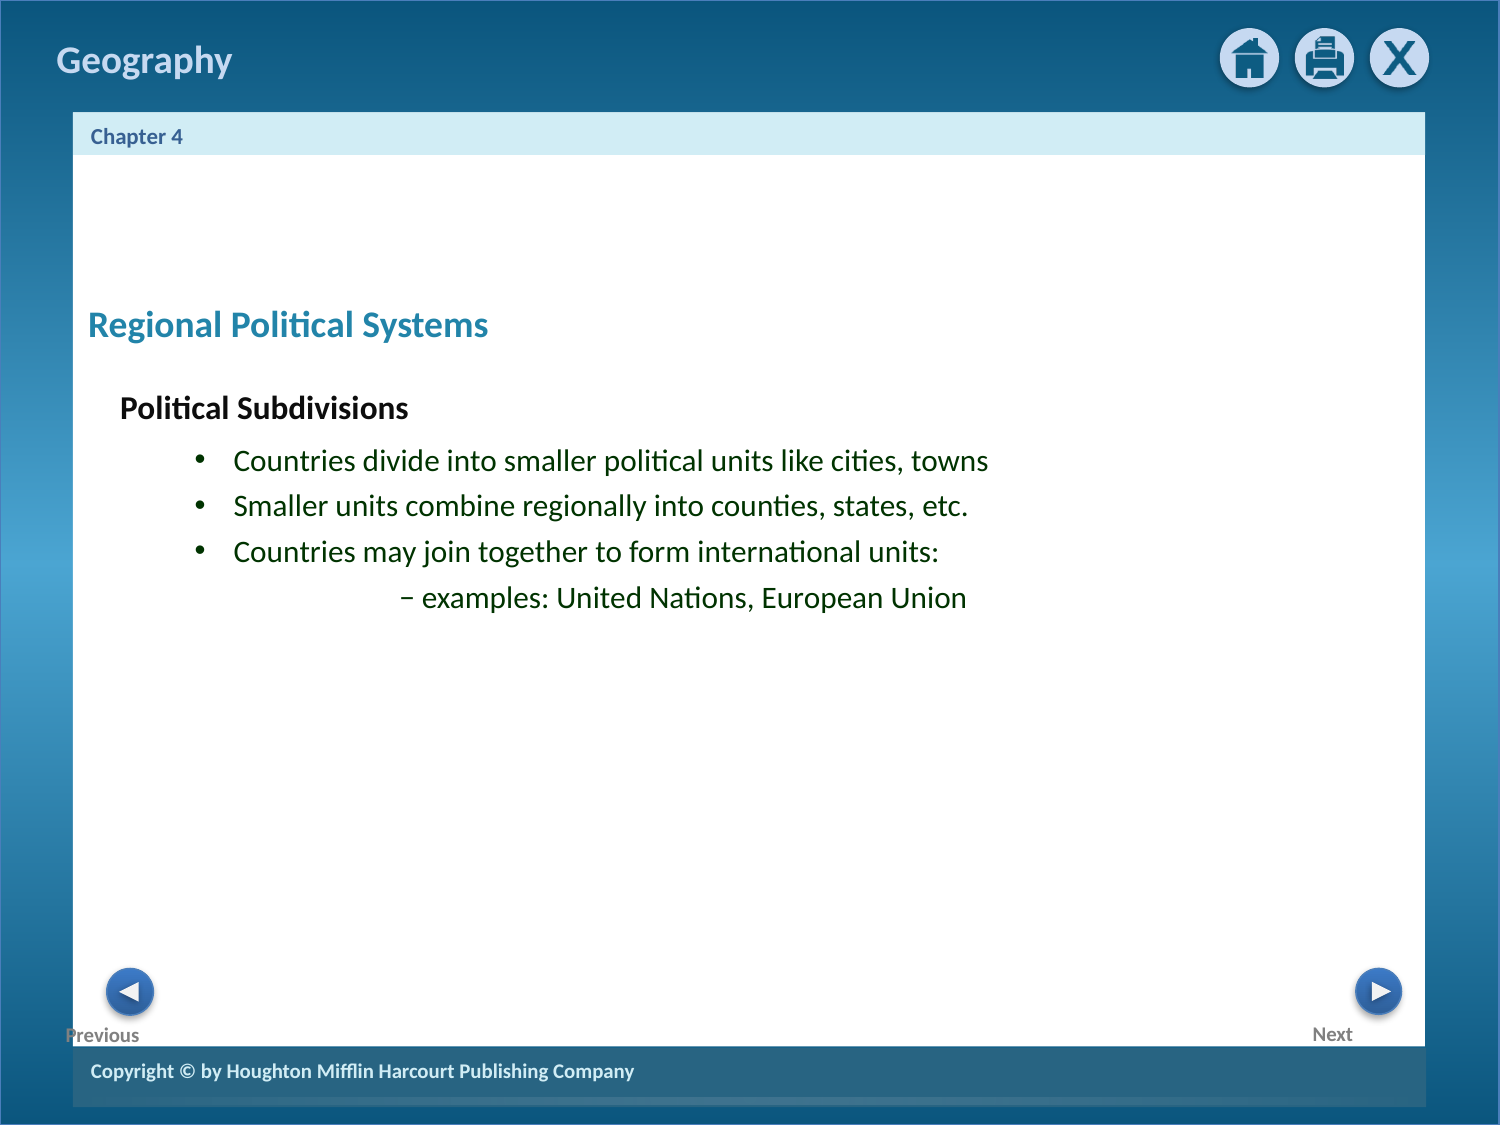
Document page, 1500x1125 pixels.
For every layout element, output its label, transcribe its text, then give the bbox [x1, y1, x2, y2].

picture [1305, 36, 1344, 79]
picture [1231, 38, 1268, 78]
text_box Regional Political Systems [73, 292, 1424, 352]
text_box Countries divide into smaller political units like cities, towns Smaller units combine regionally into counties, states, etc. Countries may join together to form international units: − examples: United Nations, European Union [104, 440, 1037, 622]
picture [1382, 41, 1417, 75]
text_box Political Subdivisions [105, 378, 1196, 434]
